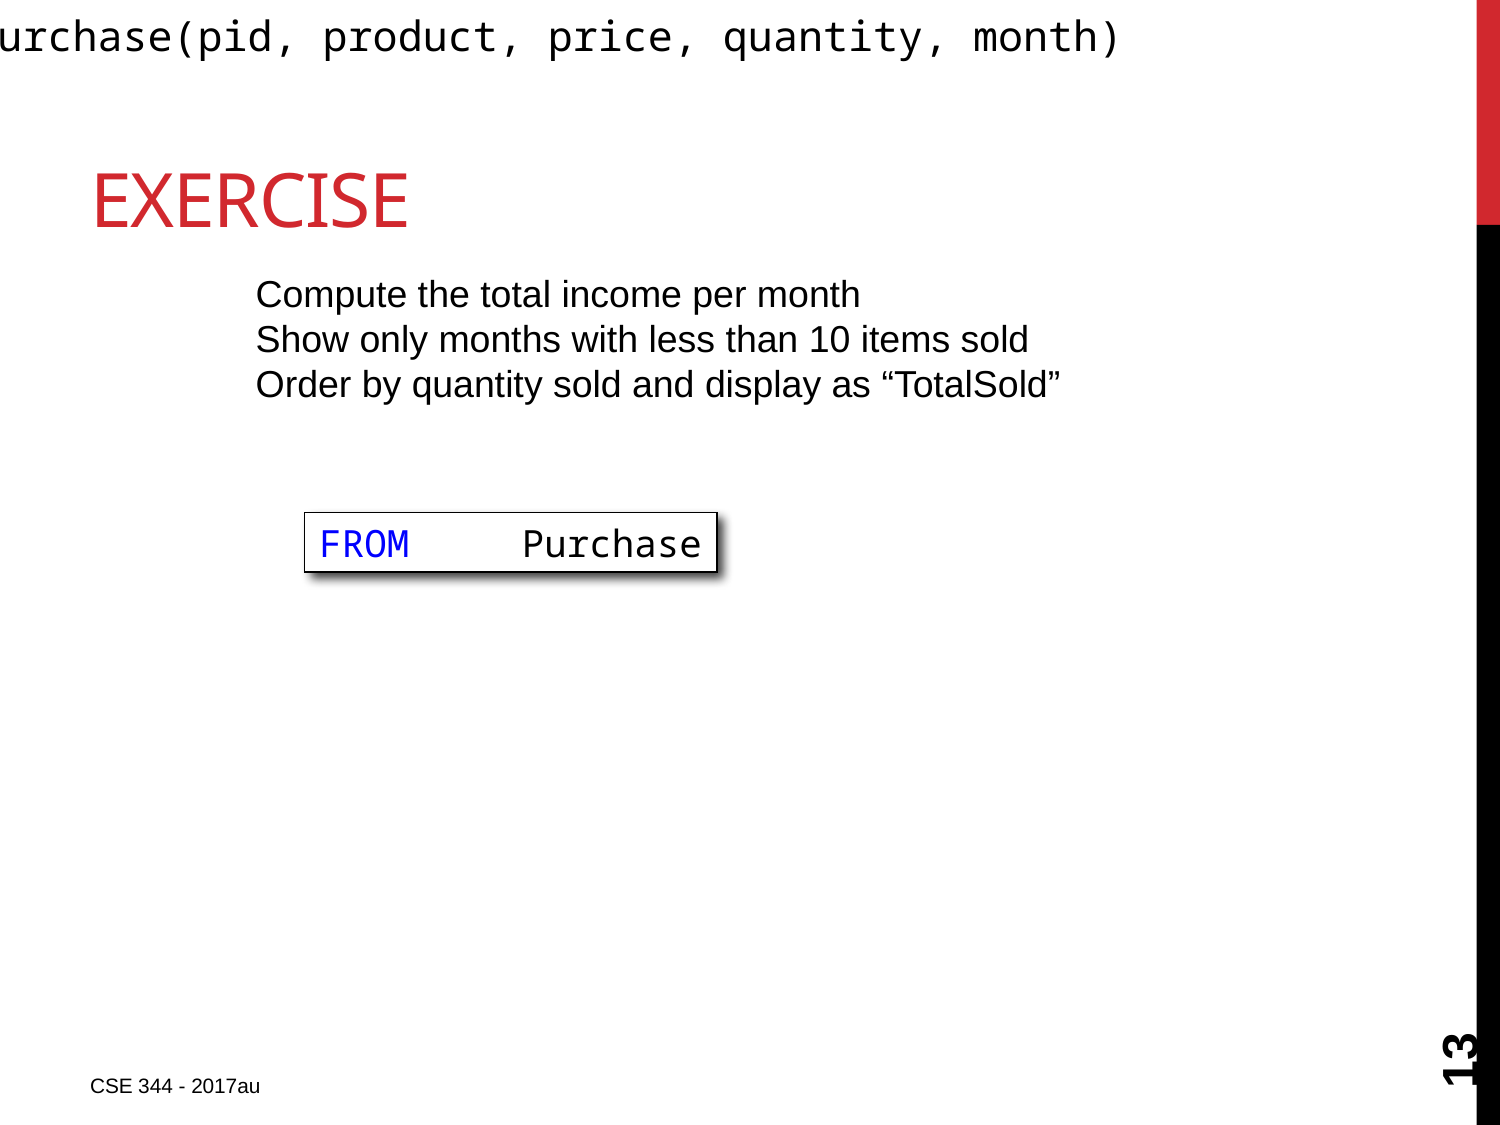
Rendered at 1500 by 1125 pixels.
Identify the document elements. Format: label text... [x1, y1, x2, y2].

footer CSE 344 - 2017au [75, 1065, 638, 1112]
text_box FROM Purchase [304, 512, 717, 573]
text_box Compute the total income per month Show only months with less than 10 items sold Order by quantity sold and display as “TotalSold” [240, 262, 1076, 413]
slide_number 13 [1427, 887, 1488, 1104]
title Exercise [75, 67, 1025, 250]
text_box Purchase(pid, product, price, quantity, month) [0, 2, 1138, 67]
